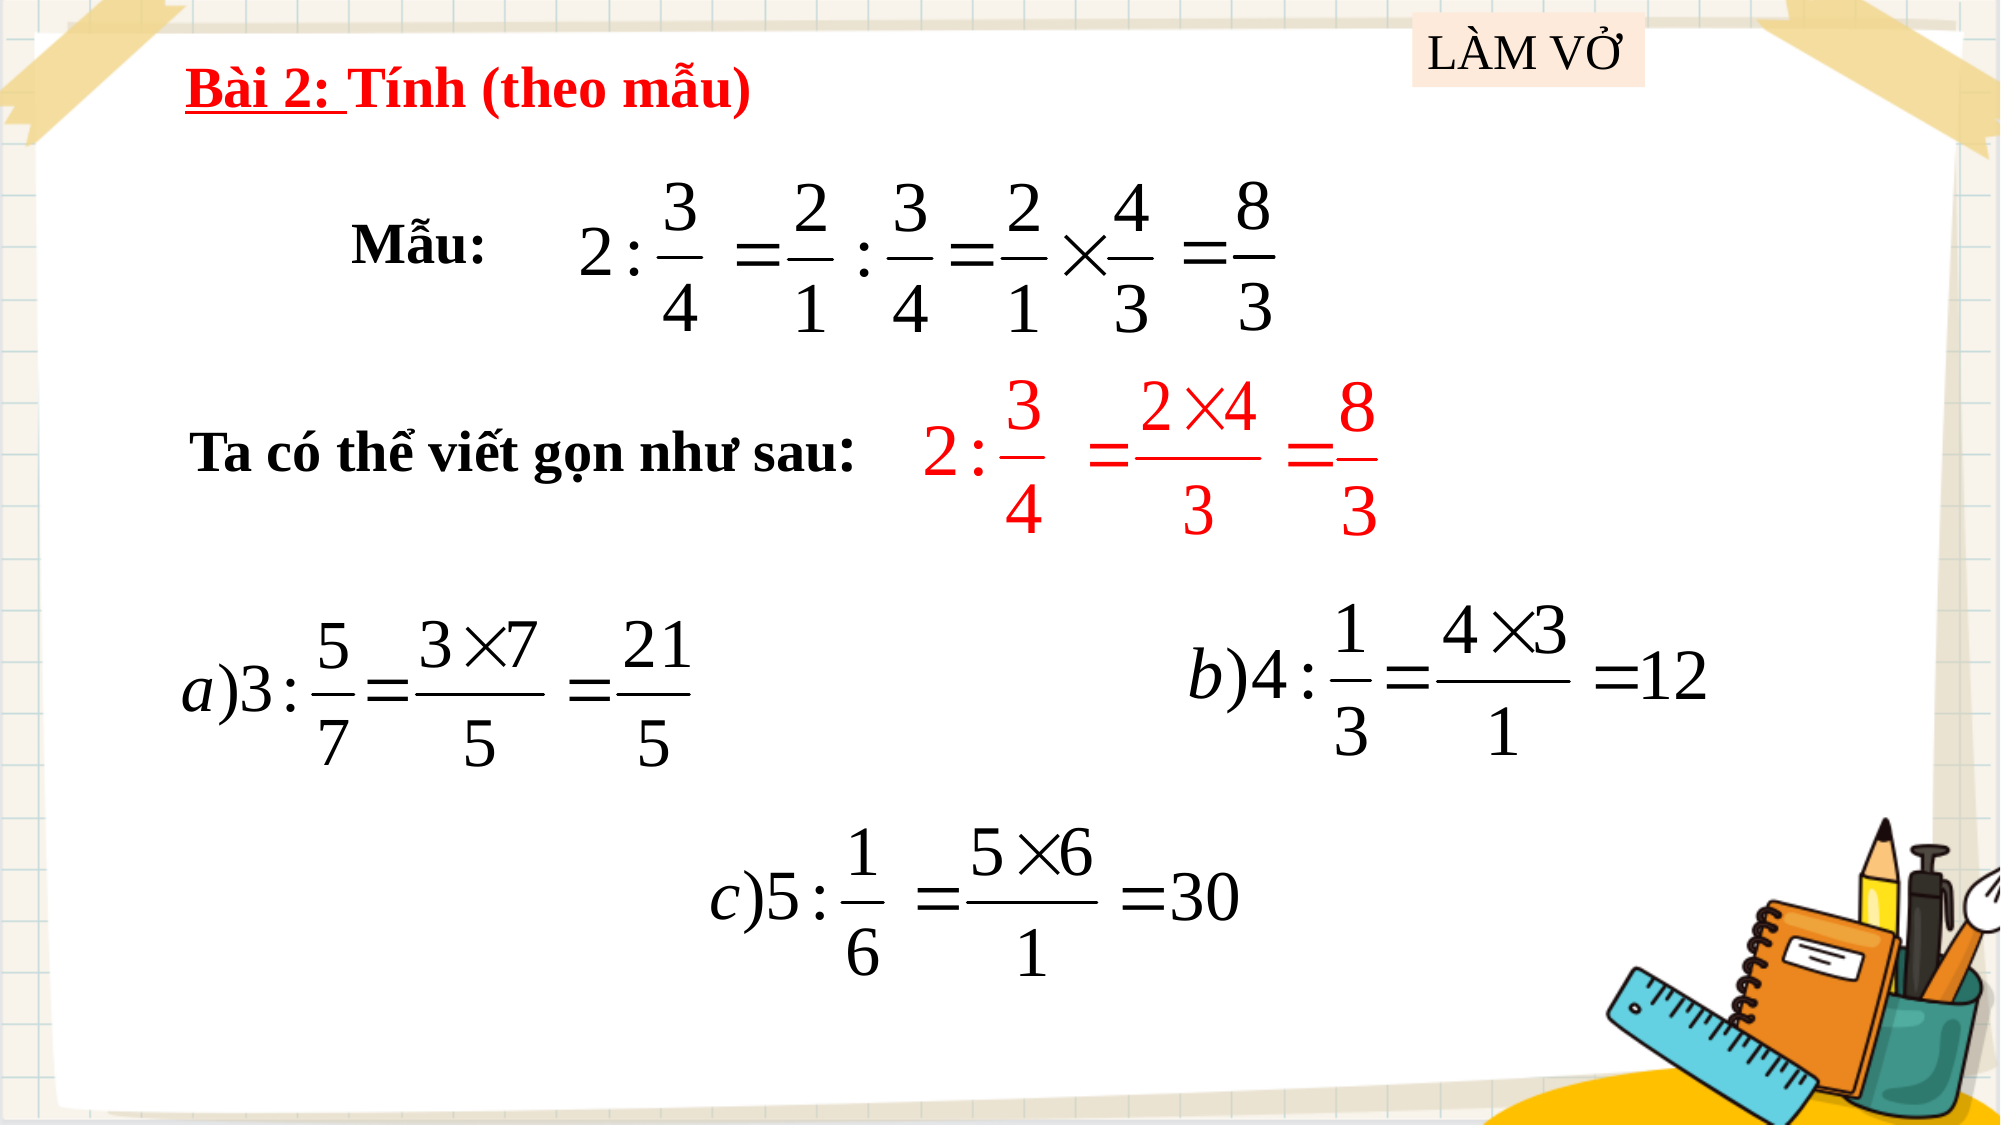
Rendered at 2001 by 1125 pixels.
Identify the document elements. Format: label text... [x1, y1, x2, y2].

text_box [718, 163, 846, 349]
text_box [1179, 583, 1369, 772]
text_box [170, 602, 346, 781]
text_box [349, 601, 706, 782]
text_box LÀM VỞ [1410, 10, 1647, 89]
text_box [1073, 360, 1267, 547]
text_box Bài 2: Tính (theo mẫu) [170, 41, 768, 127]
text_box Mẫu: [336, 197, 550, 283]
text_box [848, 162, 930, 349]
text_box Ta có thể viết gọn như sau: [174, 405, 905, 491]
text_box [1164, 161, 1288, 347]
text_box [931, 162, 1162, 349]
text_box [1268, 360, 1386, 548]
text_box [899, 807, 1250, 992]
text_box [567, 161, 719, 347]
picture [0, 0, 2001, 1125]
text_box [1368, 584, 1719, 772]
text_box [699, 807, 898, 991]
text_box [910, 358, 1057, 546]
